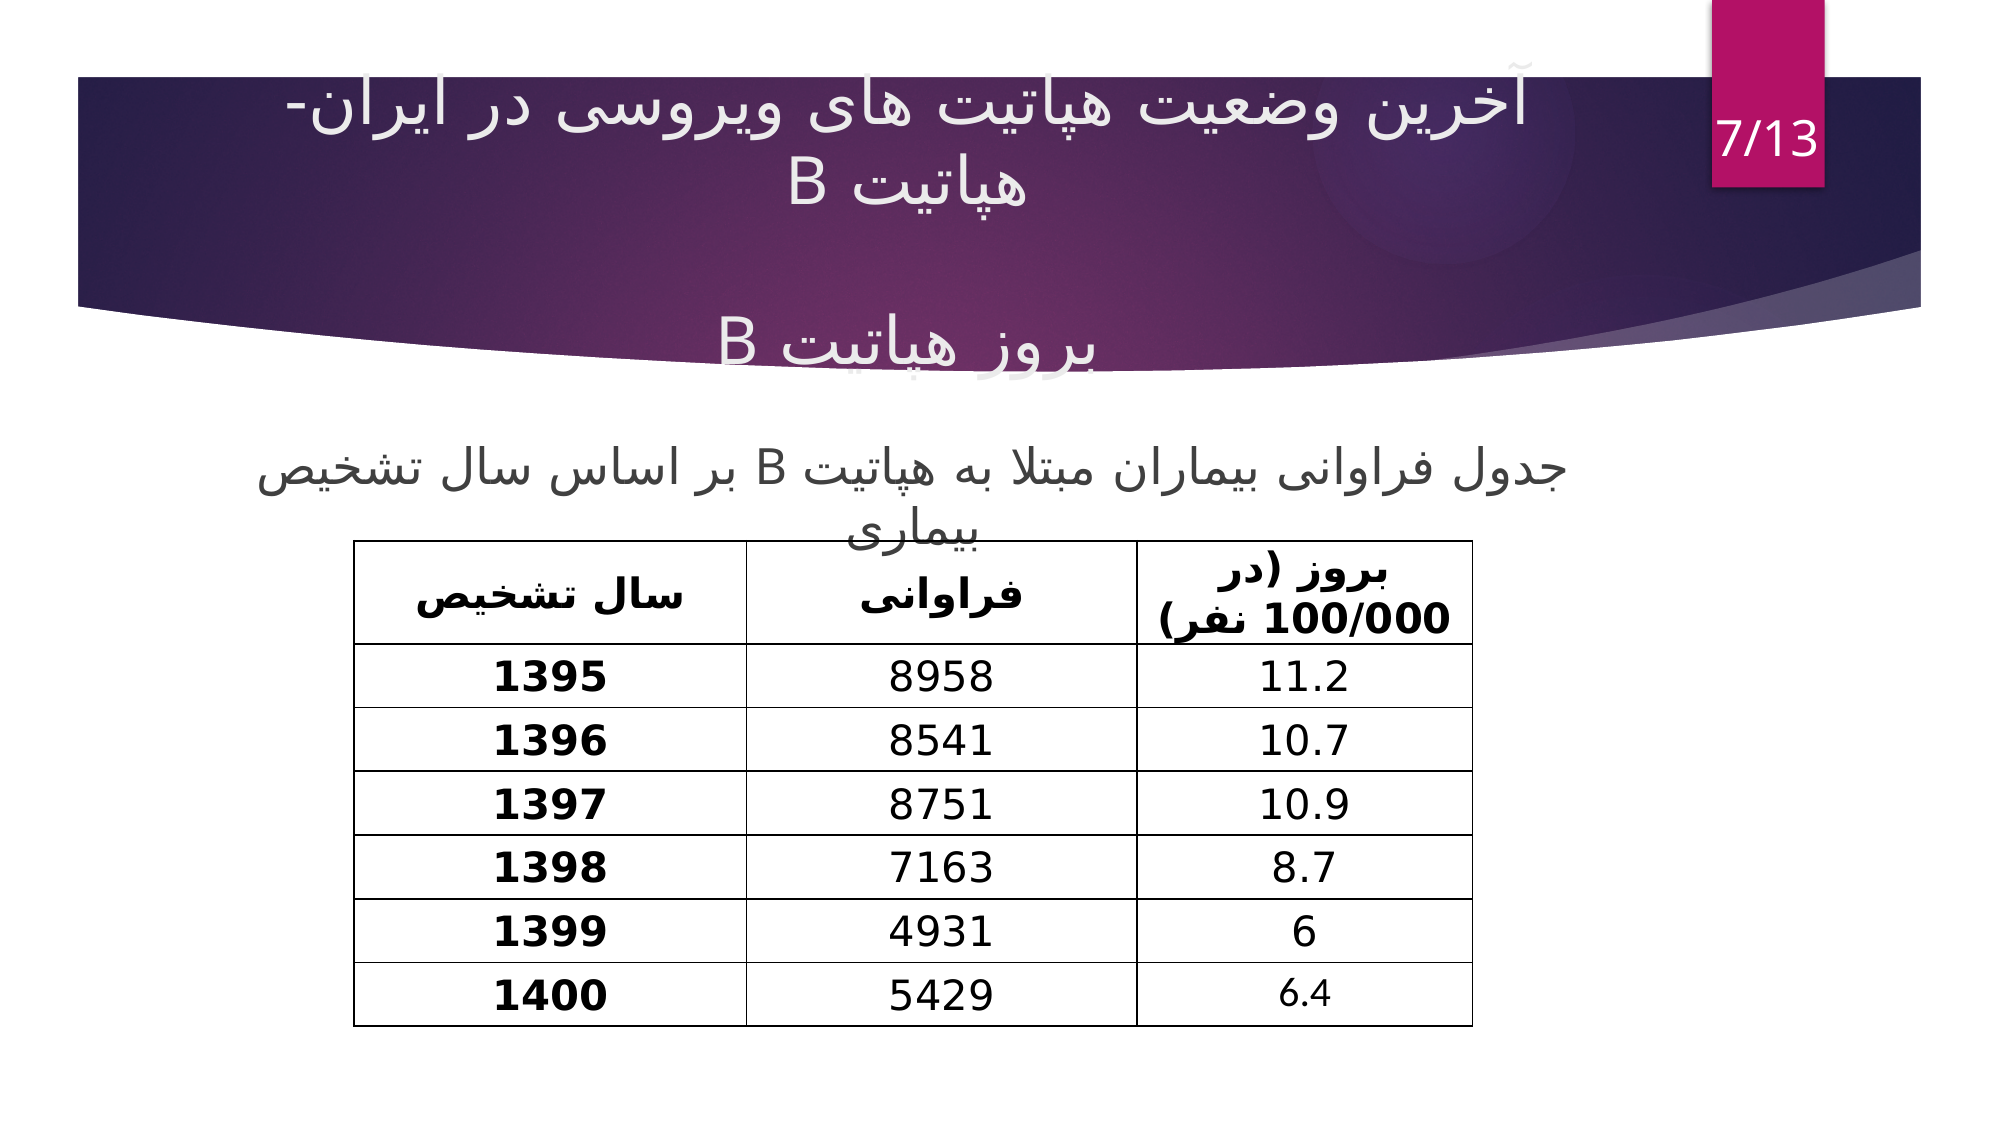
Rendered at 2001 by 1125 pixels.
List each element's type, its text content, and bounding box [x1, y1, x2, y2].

table_cell 5429 [747, 963, 1136, 1025]
table_cell 1395 [355, 645, 746, 707]
table_cell 1396 [355, 708, 746, 770]
table_cell 11.2 [1138, 645, 1472, 707]
table_cell 6.4 [1138, 963, 1472, 1025]
table_cell 1400 [355, 963, 746, 1025]
table_cell 8541 [747, 708, 1136, 770]
table_cell 4931 [747, 900, 1136, 962]
table_header بروز (در 100/000 نفر) [1138, 542, 1472, 643]
table_cell 10.9 [1138, 772, 1472, 834]
title آخرین وضعیت هپاتیت های ویروسی در ایران- هپاتیت B بروز هپاتیت B [189, 159, 1627, 276]
table_cell 1398 [355, 836, 746, 898]
table_cell 1397 [355, 772, 746, 834]
table_cell 10.7 [1138, 708, 1472, 770]
table_cell 6 [1138, 900, 1472, 962]
table_cell 1399 [355, 900, 746, 962]
list جدول فراوانی بیماران مبتلا به هپاتیت B بر اساس سال تشخیص بیماری [189, 427, 1638, 988]
table_cell 8958 [747, 645, 1136, 707]
table_header سال تشخیص [355, 542, 746, 643]
table_cell 8751 [747, 772, 1136, 834]
table_cell 7163 [747, 836, 1136, 898]
table_header فراوانی [747, 542, 1136, 643]
slide_number 7/13 [1698, 48, 1836, 175]
table_cell 8.7 [1138, 836, 1472, 898]
